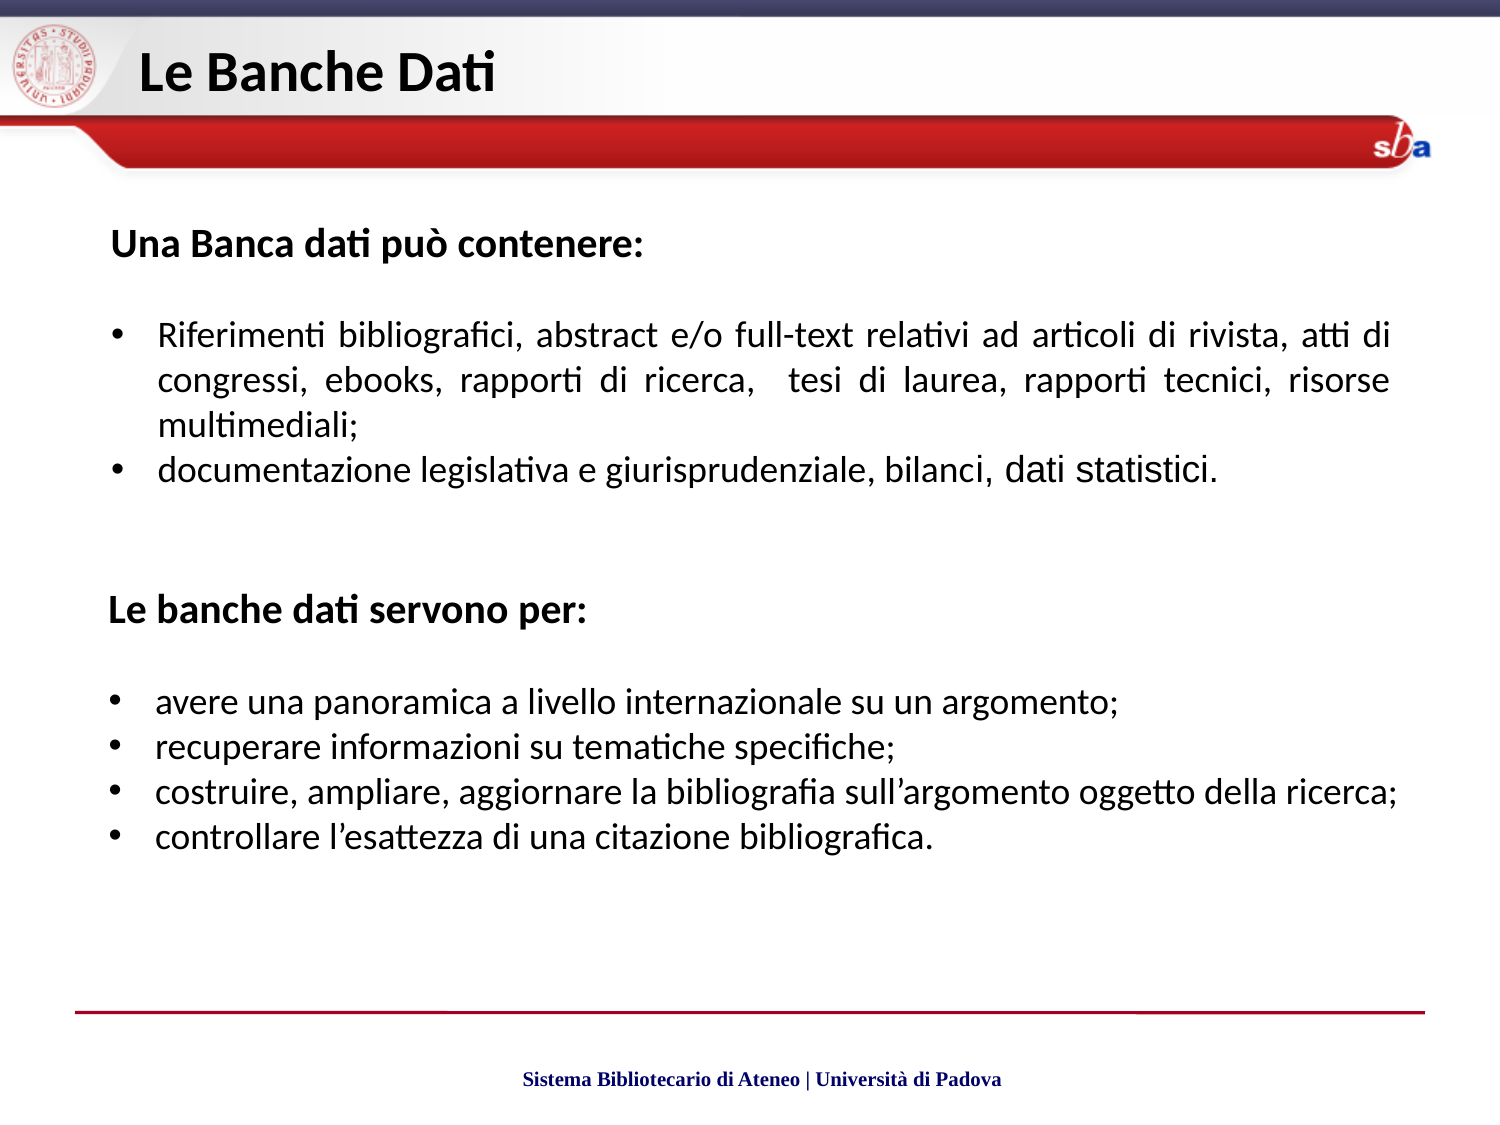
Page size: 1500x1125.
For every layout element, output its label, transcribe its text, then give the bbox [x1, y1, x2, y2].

text_box Sistema Bibliotecario di Ateneo | Università di Padova [487, 1024, 1037, 1099]
picture [0, 0, 1500, 1125]
text_box [74, 262, 1424, 1005]
text_box Una Banca dati può contenere: Riferimenti bibliografici, abstract e/o full-text relativi ad articoli di rivista, atti di congressi, ebooks, rapporti di ricerca, tesi di laurea, rapporti tecnici, risorse multimediali; documentazione legislativa e giurisprudenziale, bilanci, dati statistici. [95, 208, 1407, 262]
text_box Le Banche Dati [125, 24, 1424, 200]
